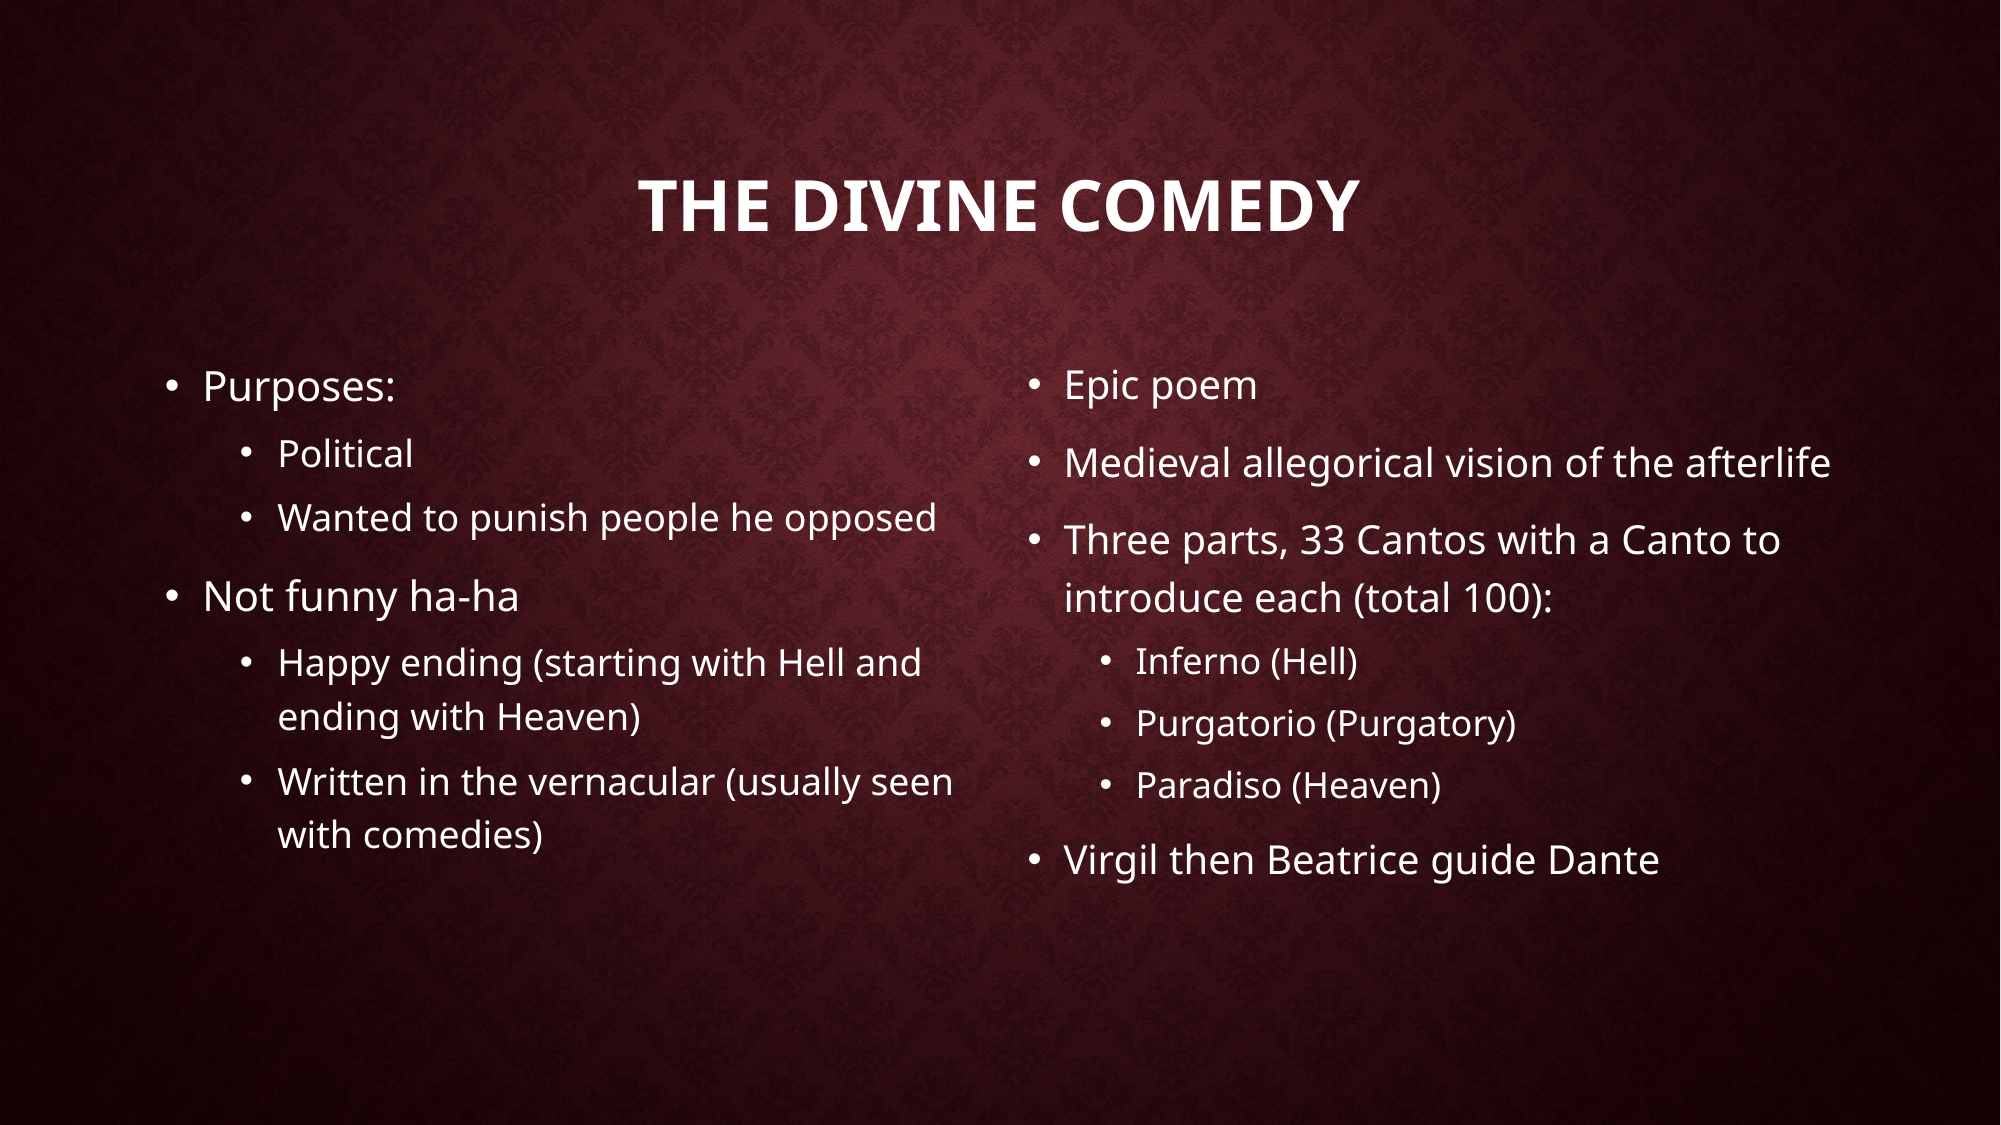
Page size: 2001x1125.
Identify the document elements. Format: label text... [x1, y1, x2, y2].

title The Divine Comedy [149, 99, 1849, 318]
list Purposes: Political Wanted to punish people he opposed Not funny ha-ha Happy ending (starting with Hell and ending with Heaven) Written in the vernacular (usually seen with comedies) [149, 342, 988, 950]
list Epic poem Medieval allegorical vision of the afterlife Three parts, 33 Cantos with a Canto to introduce each (total 100): Inferno (Hell) Purgatorio (Purgatory) Paradiso (Heaven) Virgil then Beatrice guide Dante [1012, 342, 1849, 950]
